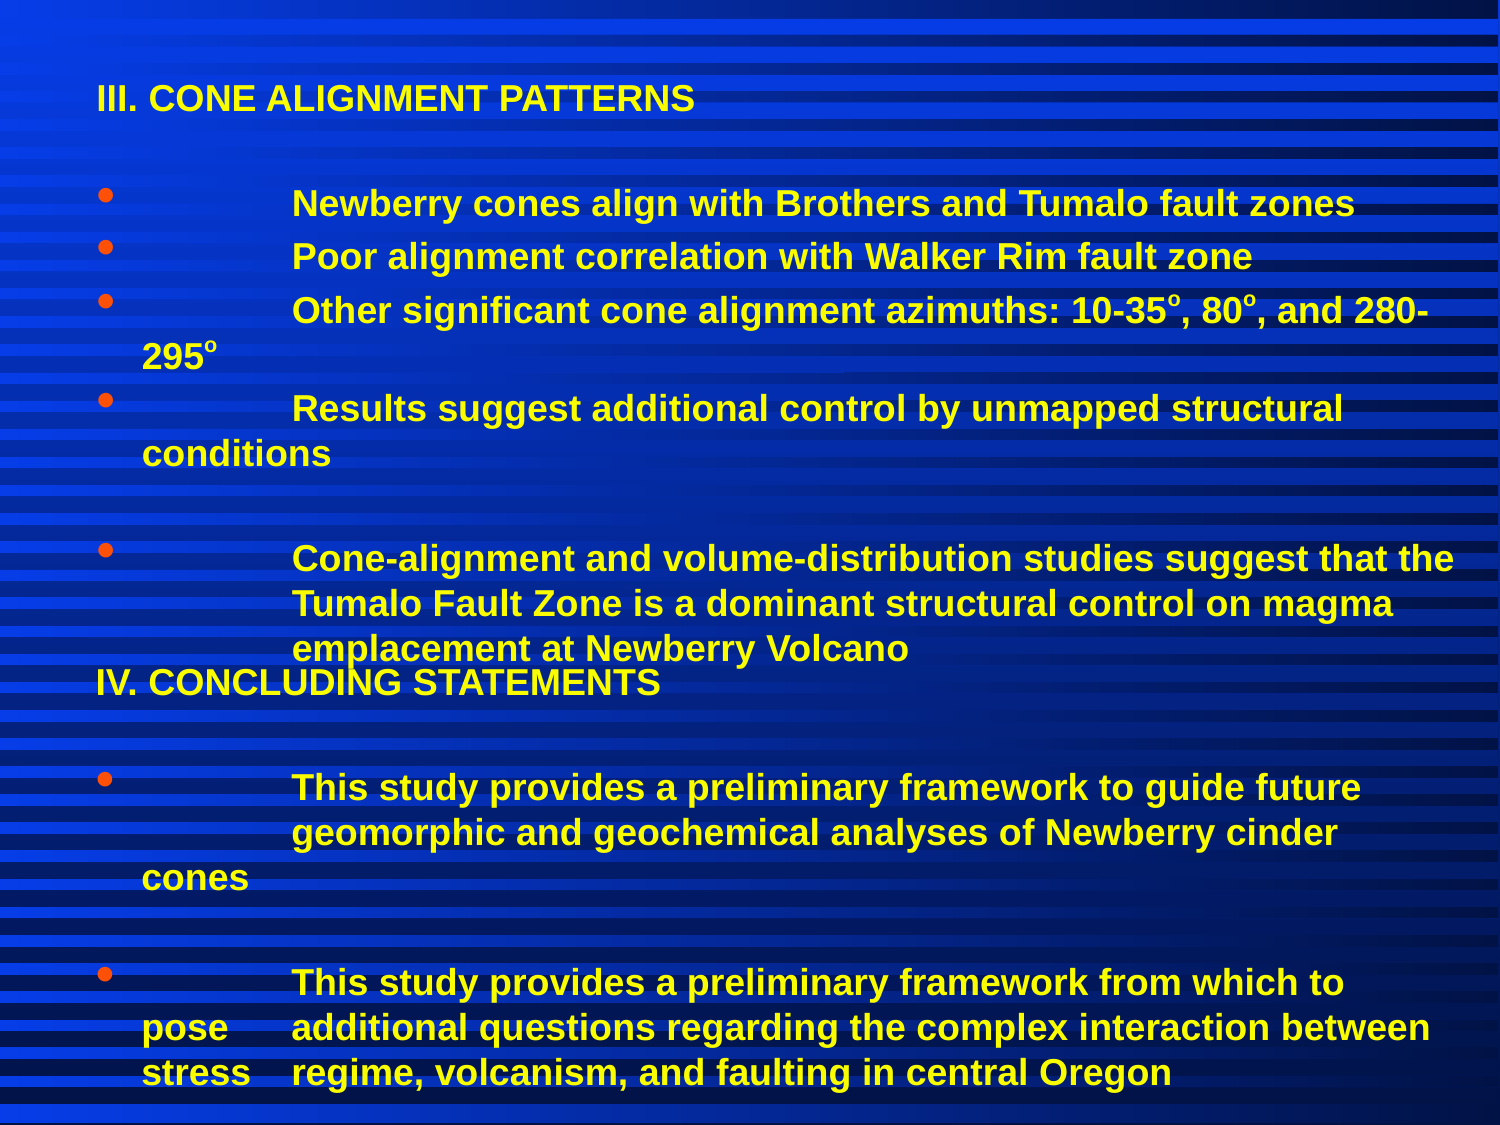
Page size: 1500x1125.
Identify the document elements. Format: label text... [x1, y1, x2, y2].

text_box III. CONE ALIGNMENT PATTERNS Newberry cones align with Brothers and Tumalo fault zones Poor alignment correlation with Walker Rim fault zone Other significant cone alignment azimuths: 10-35o, 80o, and 280-295o Results suggest additional control by unmapped structural conditions Cone-alignment and volume-distribution studies suggest that the Tumalo Fault Zone is a dominant structural control on magma emplacement at Newberry Volcano [7, 67, 1477, 677]
text_box IV. CONCLUDING STATEMENTS This study provides a preliminary framework to guide future geomorphic and geochemical analyses of Newberry cinder cones This study provides a preliminary framework from which to pose additional questions regarding the complex interaction between stress regime, volcanism, and faulting in central Oregon [7, 650, 1452, 1101]
